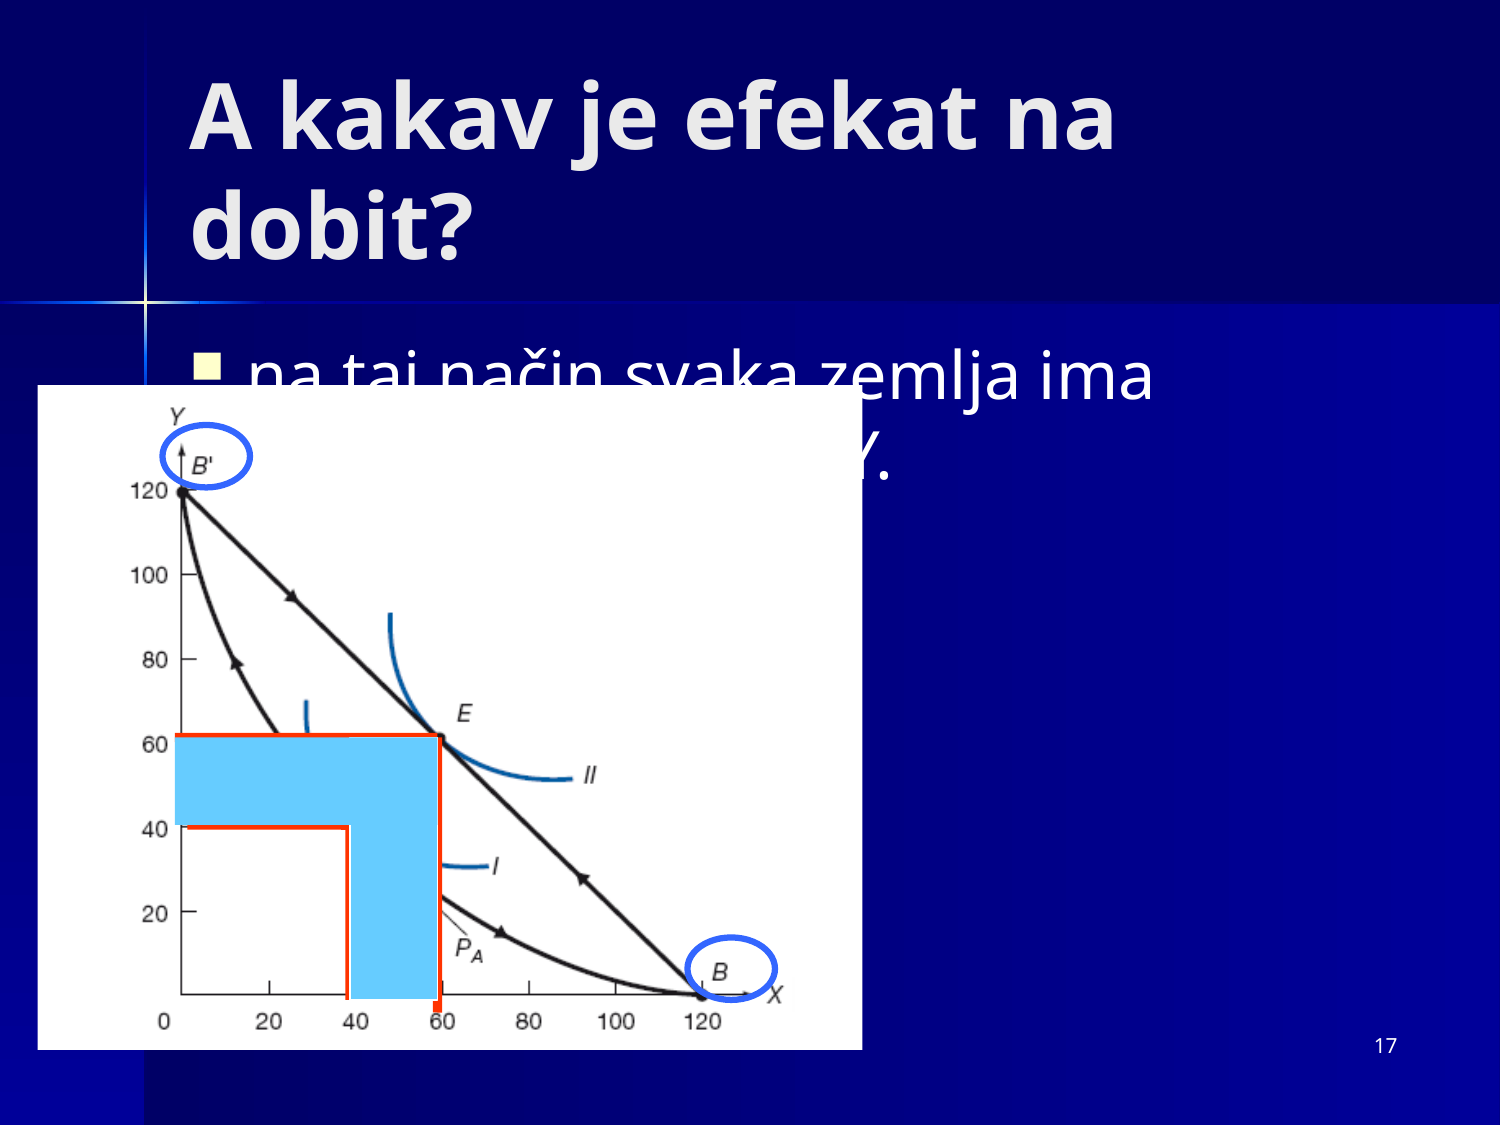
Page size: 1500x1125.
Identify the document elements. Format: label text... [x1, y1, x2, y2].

slide_number 17 [1099, 1024, 1413, 1101]
picture [37, 385, 863, 1050]
title A kakav je efekat na dobit? [174, 49, 1413, 286]
list na taj način svaka zemlja ima dobitak od 20X i 20Y. [174, 324, 1413, 1001]
